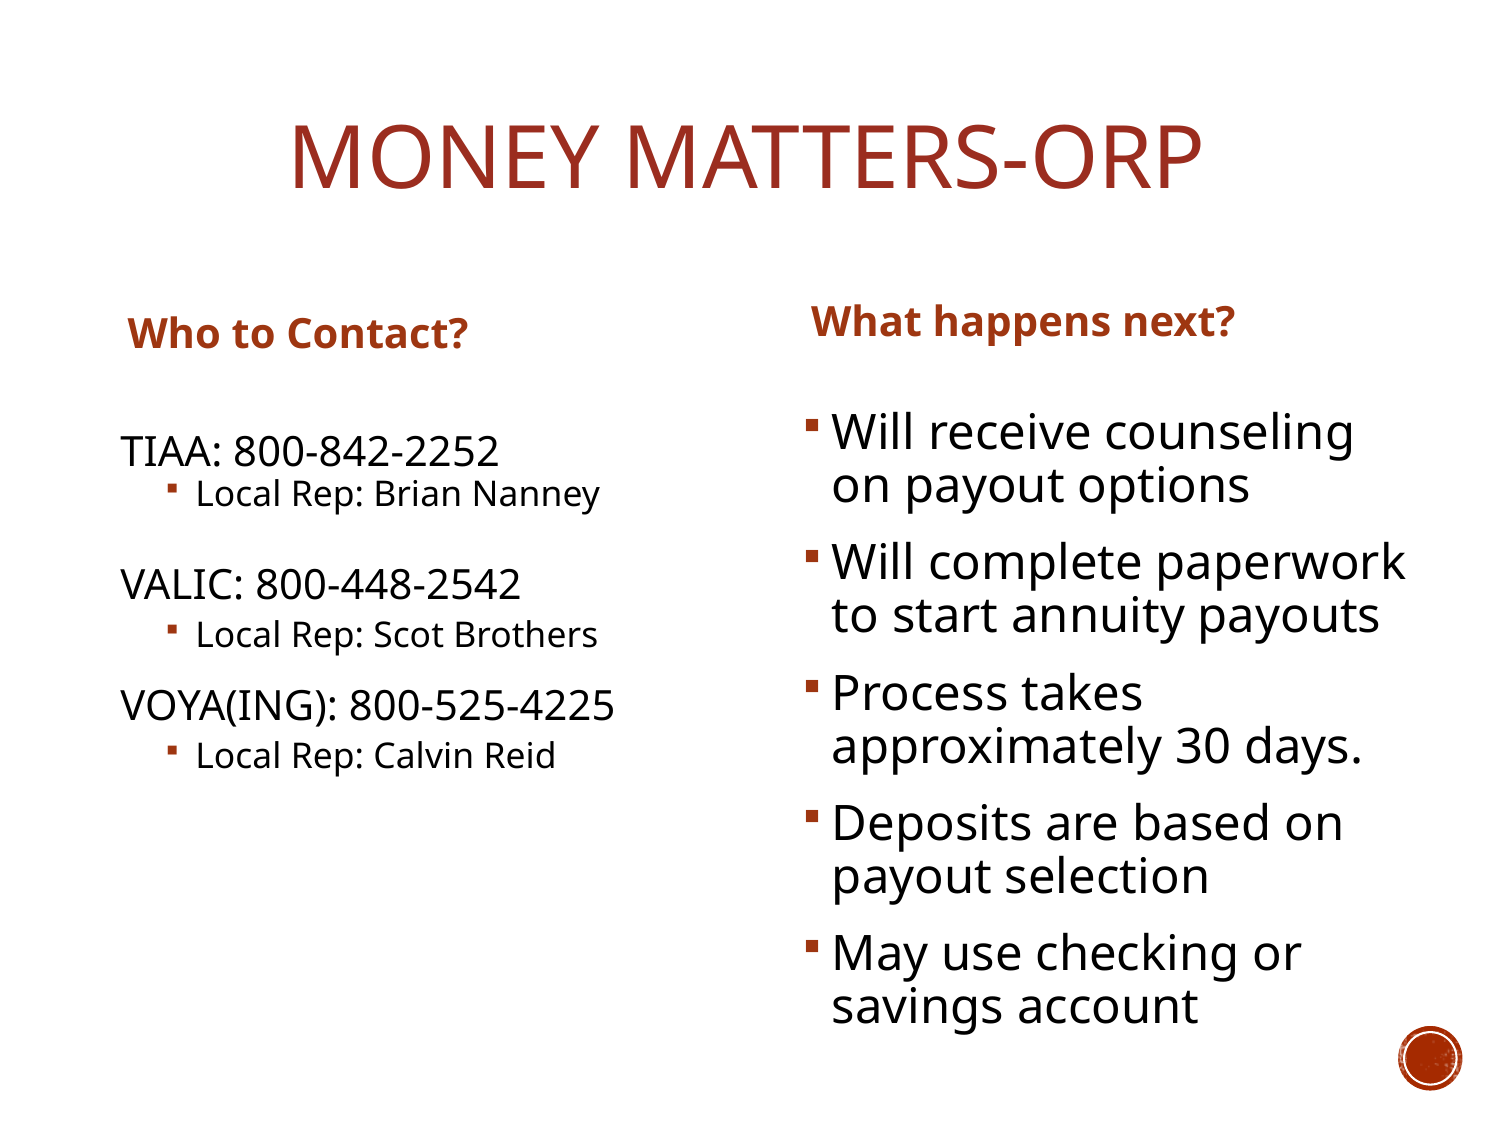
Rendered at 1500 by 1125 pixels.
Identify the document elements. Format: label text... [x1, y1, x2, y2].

list Who to Contact? [112, 282, 625, 388]
list TIAA: 800-842-2252 Local Rep: Brian Nanney VALIC: 800-448-2542 Local Rep: Scot Brothers VOYA(ING): 800-525-4225 Local Rep: Calvin Reid [105, 423, 706, 849]
title Money Matters-ORP [121, 50, 1397, 271]
list Will receive counseling on payout options Will complete paperwork to start annuity payouts Process takes approximately 30 days. Deposits are based on payout selection May use checking or savings account [787, 399, 1425, 1088]
list What happens next? [796, 270, 1397, 376]
